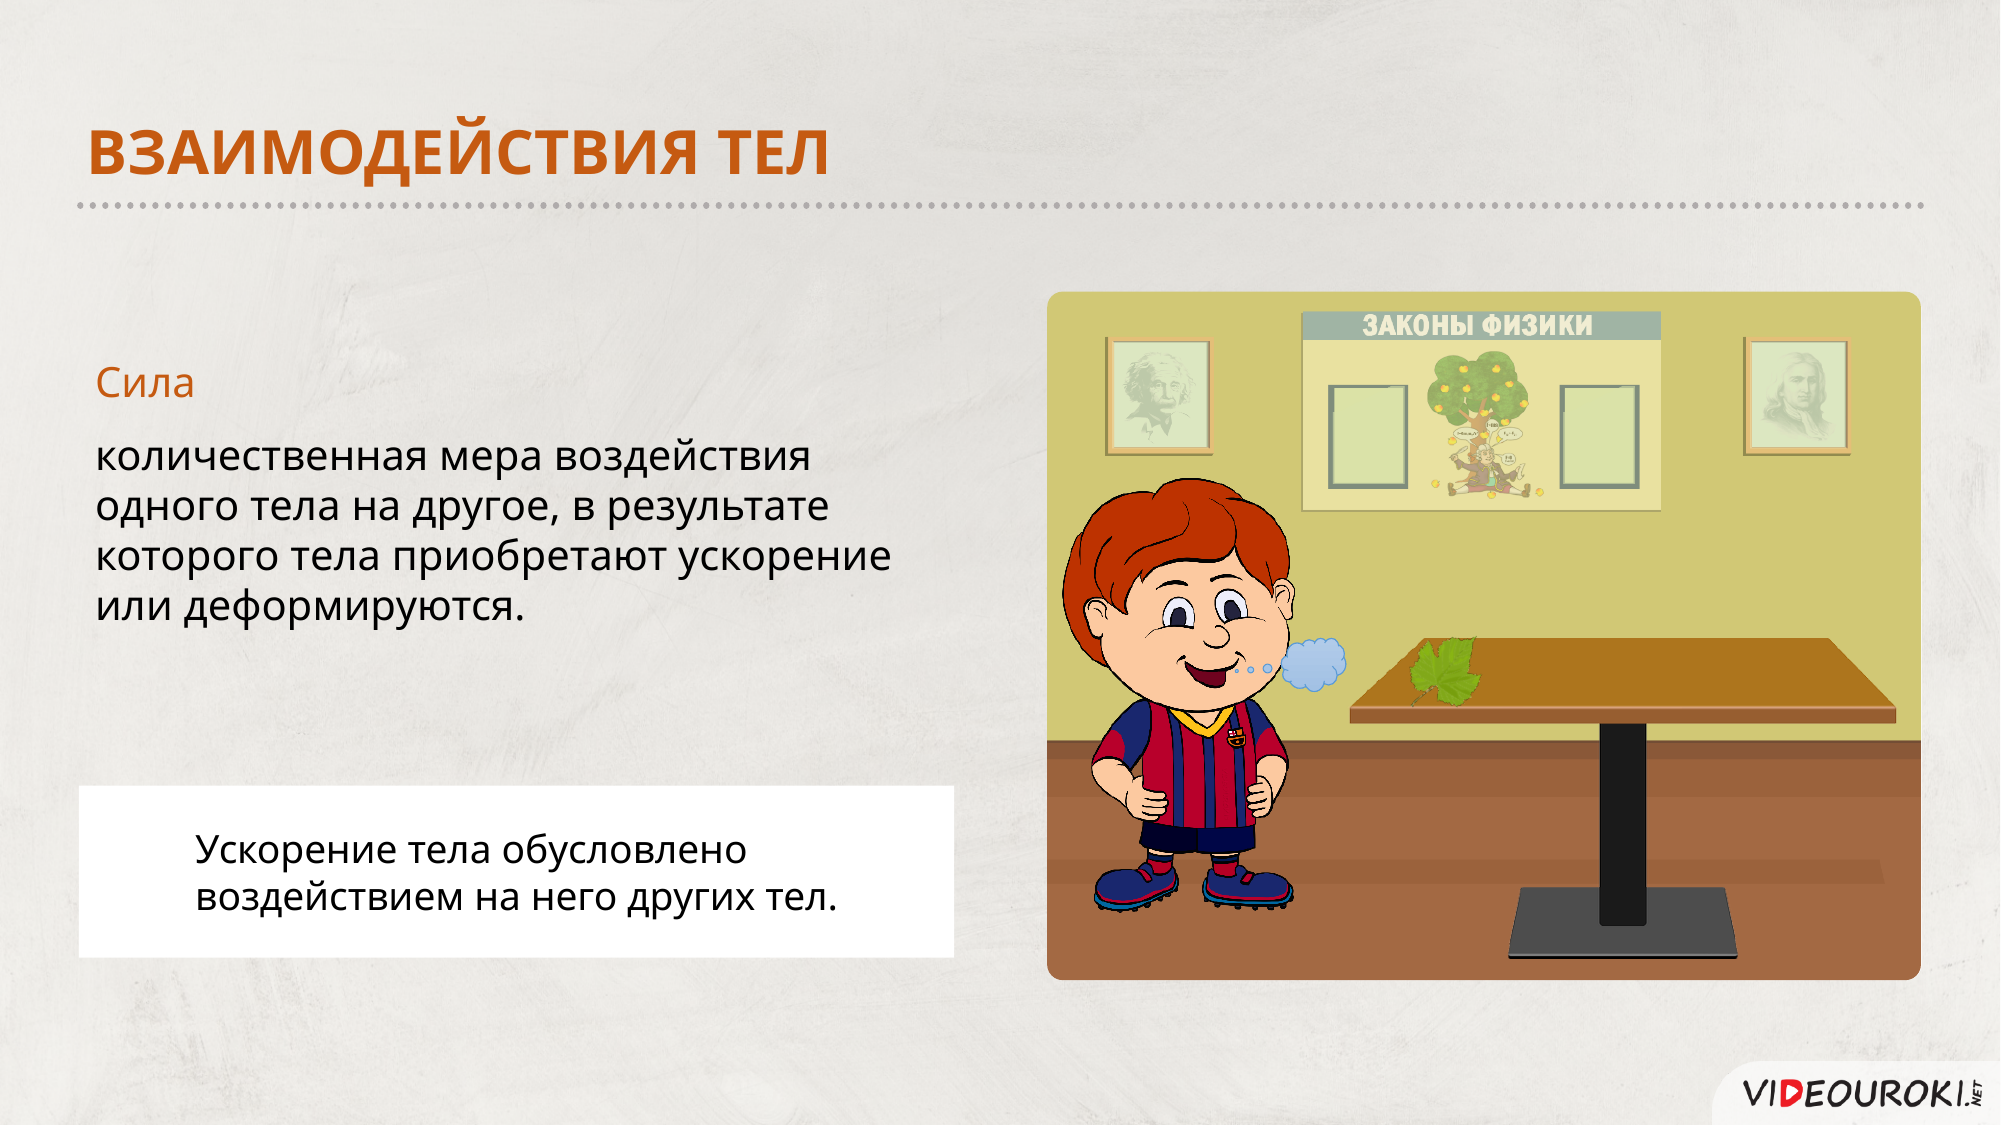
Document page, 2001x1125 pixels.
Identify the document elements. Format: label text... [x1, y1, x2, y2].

text_box Ускорение тела обусловлено воздействием на него других тел. [78, 785, 955, 958]
picture [0, 0, 2001, 1125]
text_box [80, 348, 953, 639]
text_box Взаимодействия тел [72, 84, 847, 194]
